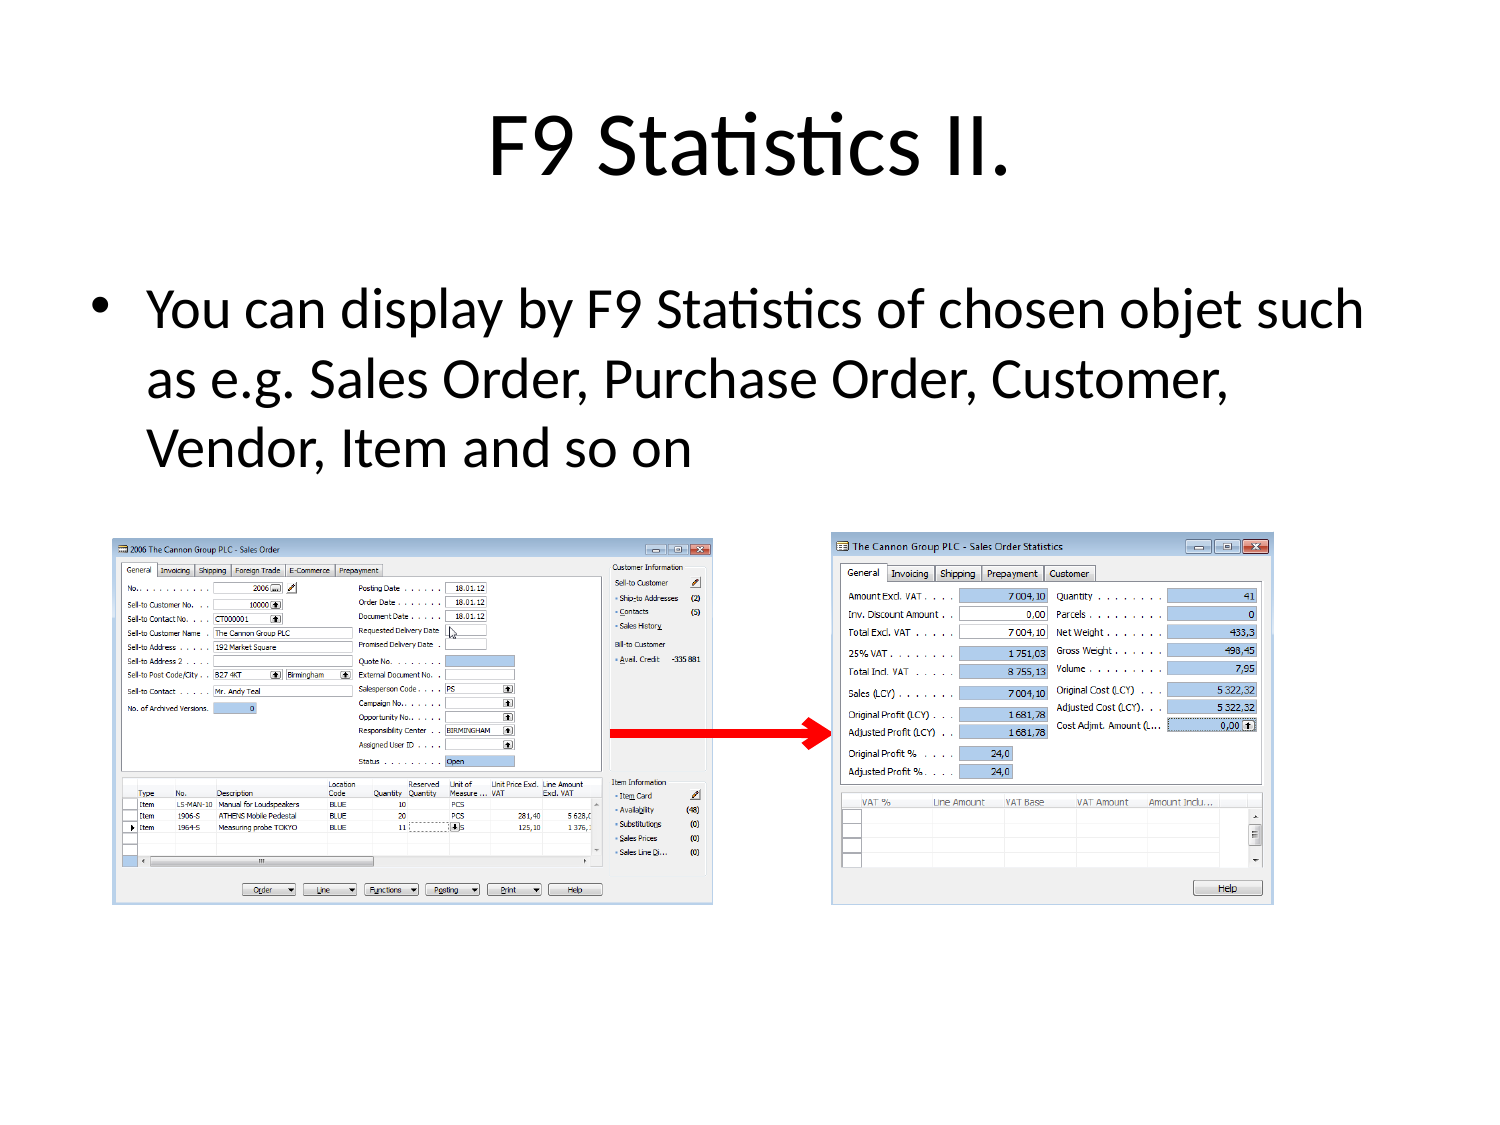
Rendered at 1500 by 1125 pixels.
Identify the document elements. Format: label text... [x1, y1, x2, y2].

title F9 Statistics II. [75, 45, 1425, 233]
picture [111, 538, 714, 906]
picture [831, 530, 1274, 906]
list You can display by F9 Statistics of chosen objet such as e.g. Sales Order, Purchase Order, Customer, Vendor, Item and so on [75, 262, 1425, 1005]
